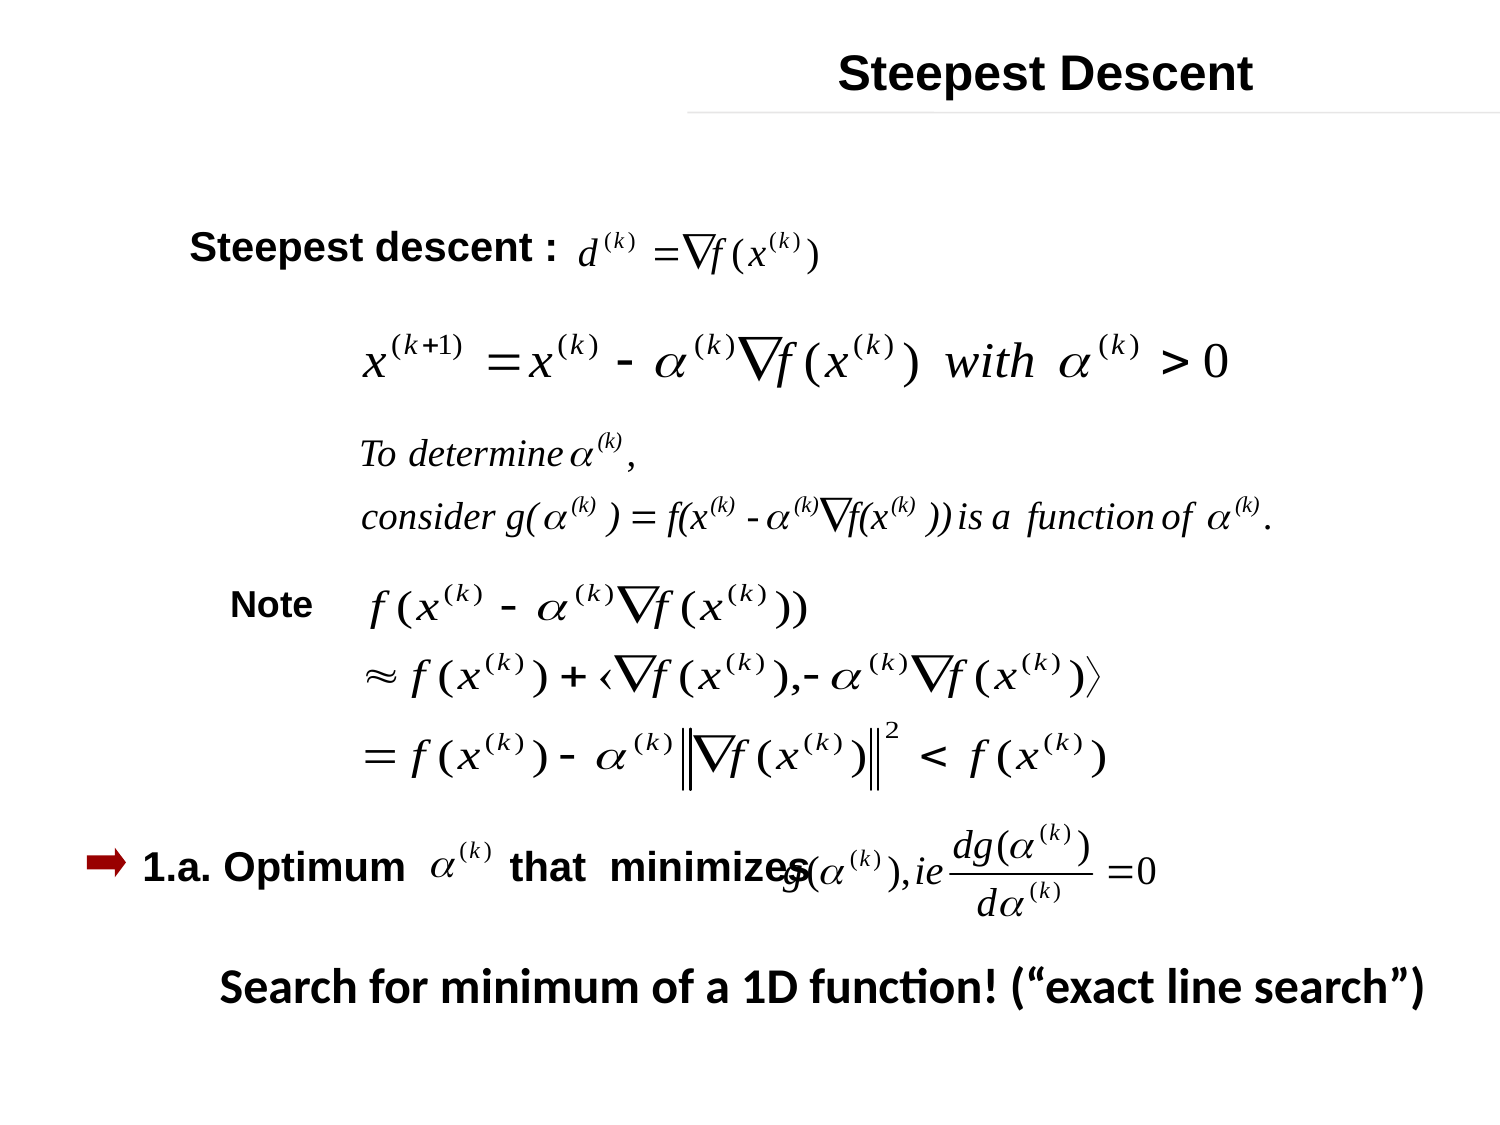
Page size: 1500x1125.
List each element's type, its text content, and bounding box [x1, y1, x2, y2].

text_box Search for minimum of a 1D function! (“exact line search”) [204, 946, 1442, 1022]
text_box Steepest descent : [174, 212, 585, 278]
text_box Steepest Descent [822, 33, 1284, 108]
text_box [355, 423, 1278, 547]
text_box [352, 573, 1116, 799]
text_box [352, 323, 1241, 399]
text_box Note [215, 572, 329, 633]
text_box [87, 849, 126, 875]
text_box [424, 832, 500, 888]
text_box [774, 813, 1163, 925]
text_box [572, 223, 828, 283]
text_box 1.a. Optimum that minimizes [127, 832, 774, 898]
